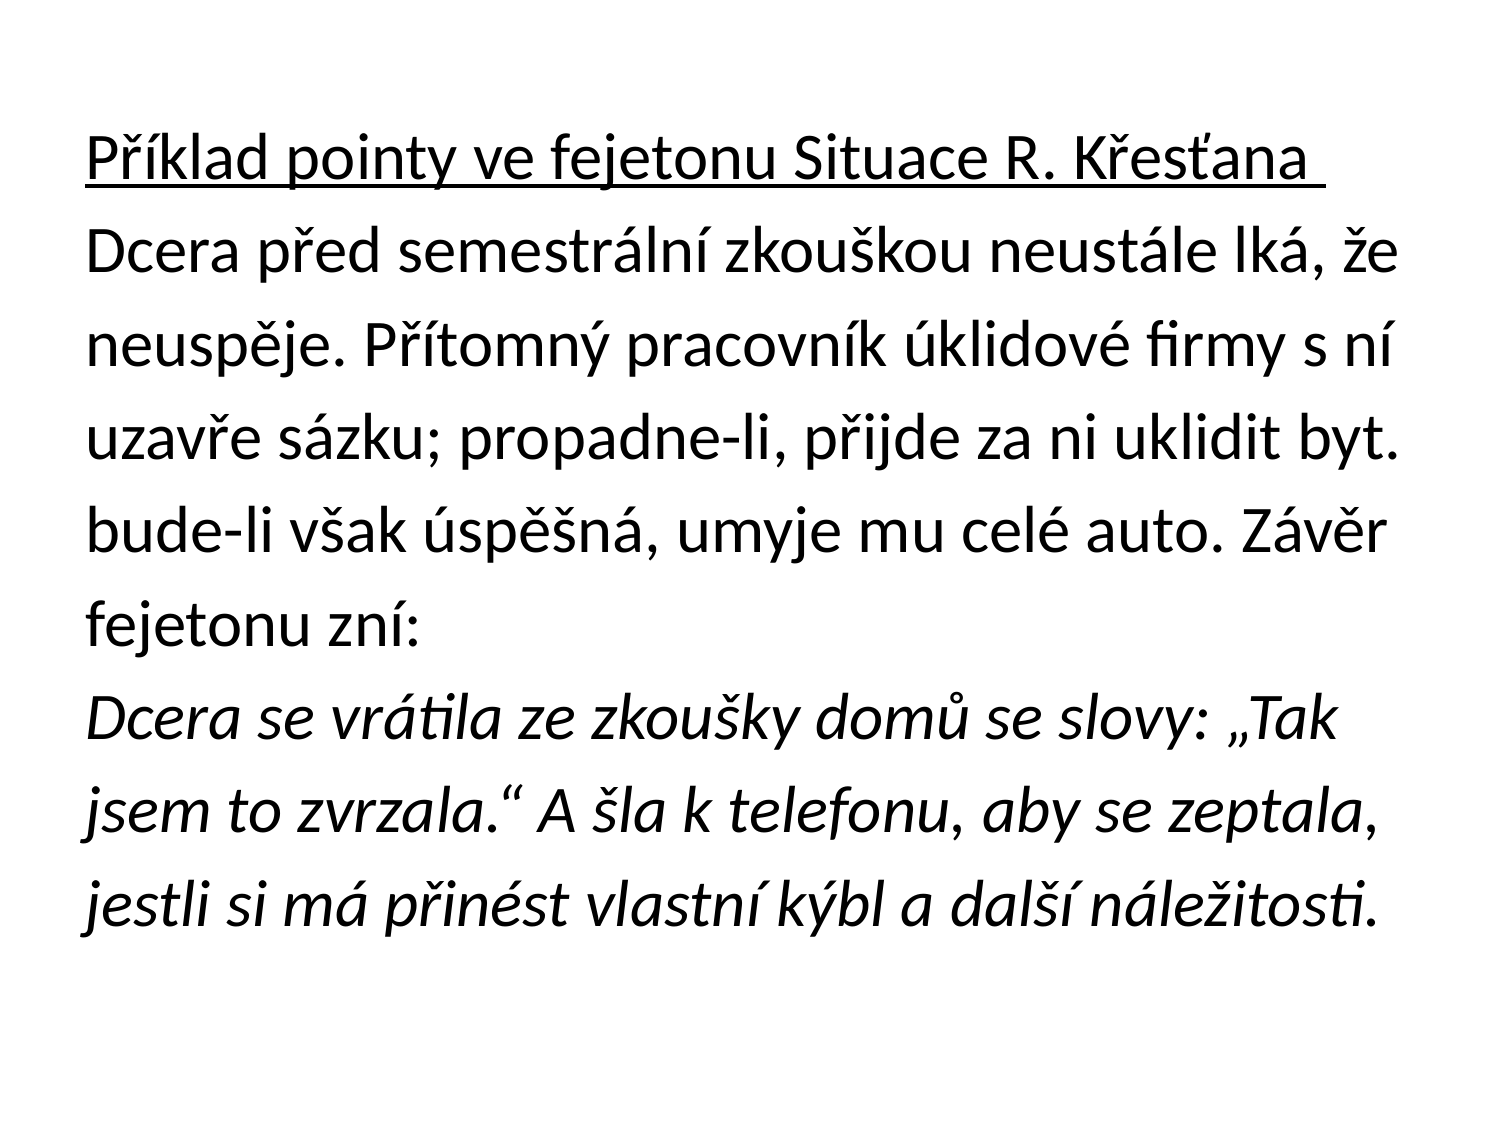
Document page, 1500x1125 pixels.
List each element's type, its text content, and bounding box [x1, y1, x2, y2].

list Příklad pointy ve fejetonu Situace R. Křesťana Dcera před semestrální zkouškou neustále lká, že neuspěje. Přítomný pracovník úklidové firmy s ní uzavře sázku; propadne-li, přijde za ni uklidit byt. bude-li však úspěšná, umyje mu celé auto. Závěr fejetonu zní: Dcera se vrátila ze zkoušky domů se slovy: „Tak jsem to zvrzala.“ A šla k telefonu, aby se zeptala, jestli si má přinést vlastní kýbl a další náležitosti. [70, 105, 1421, 973]
